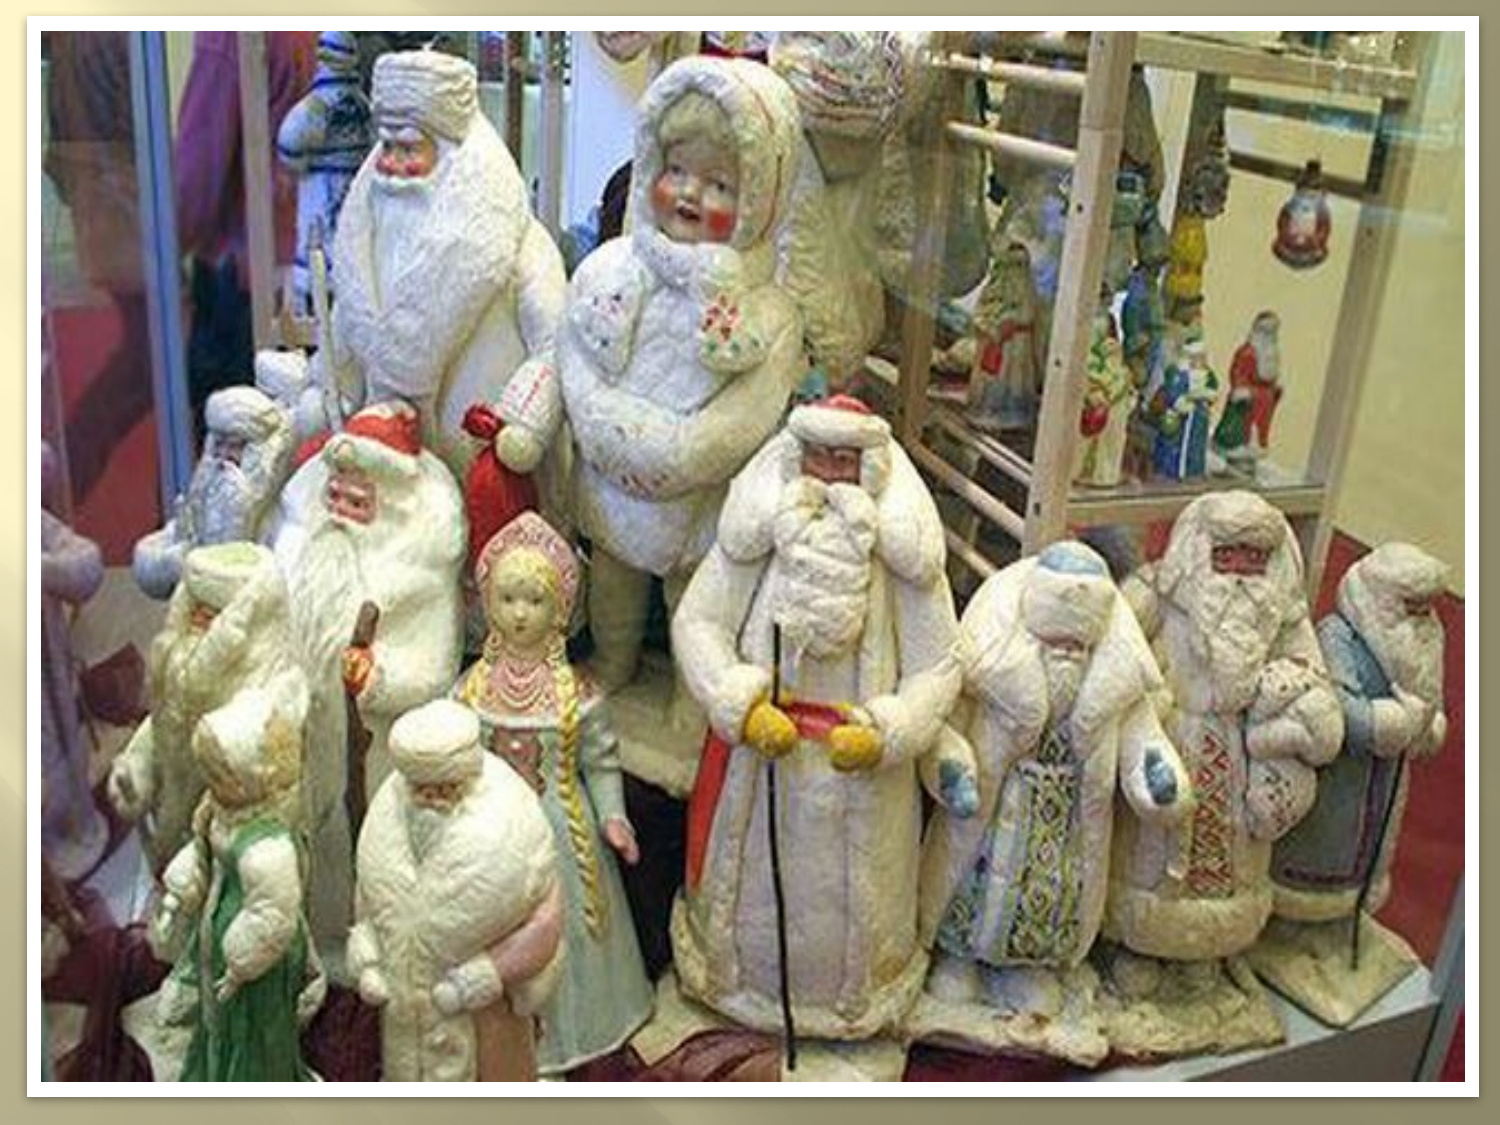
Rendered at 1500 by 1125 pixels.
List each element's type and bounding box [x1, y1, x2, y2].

picture [41, 30, 1465, 1083]
